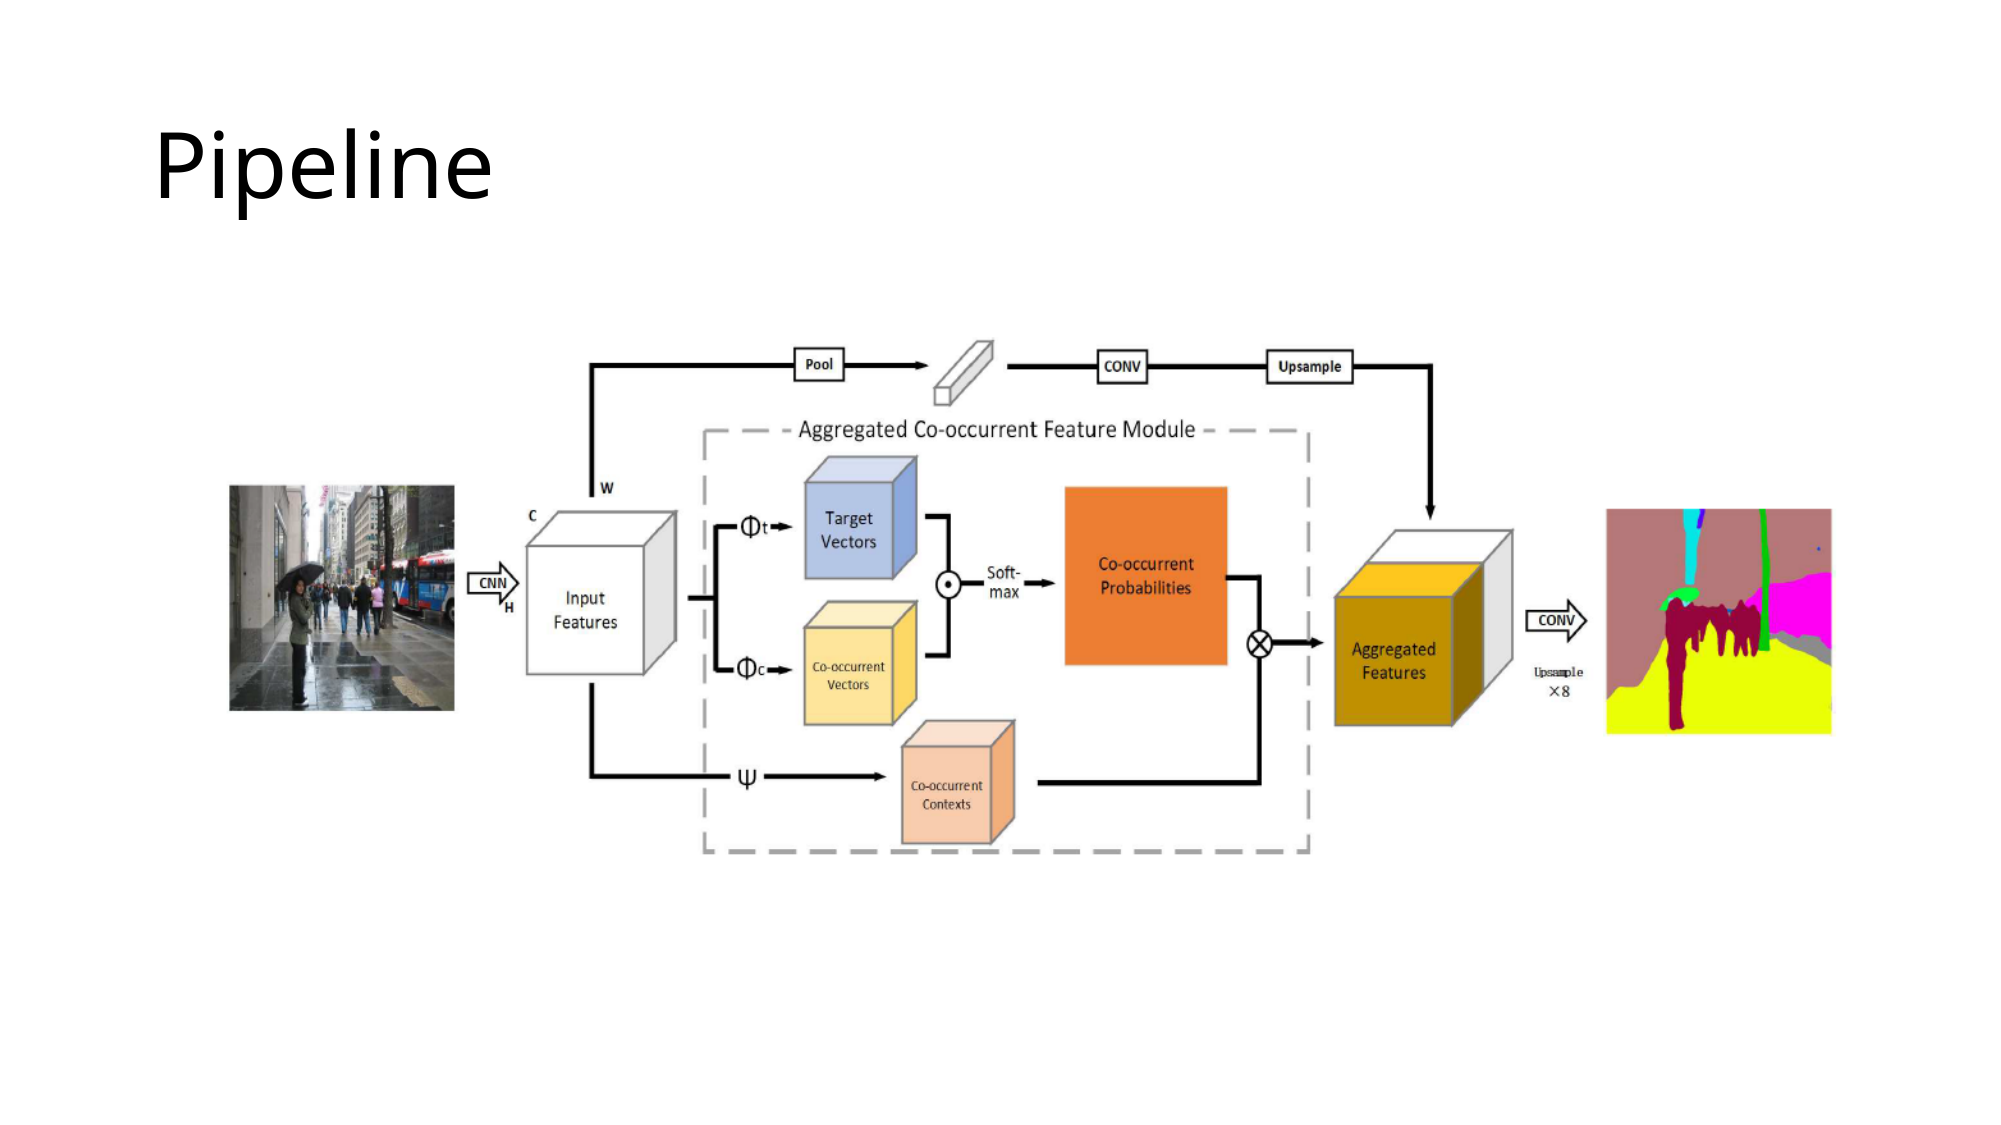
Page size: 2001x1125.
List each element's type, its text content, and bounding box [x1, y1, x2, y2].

title Pipeline [137, 59, 1863, 278]
picture [154, 317, 1863, 874]
